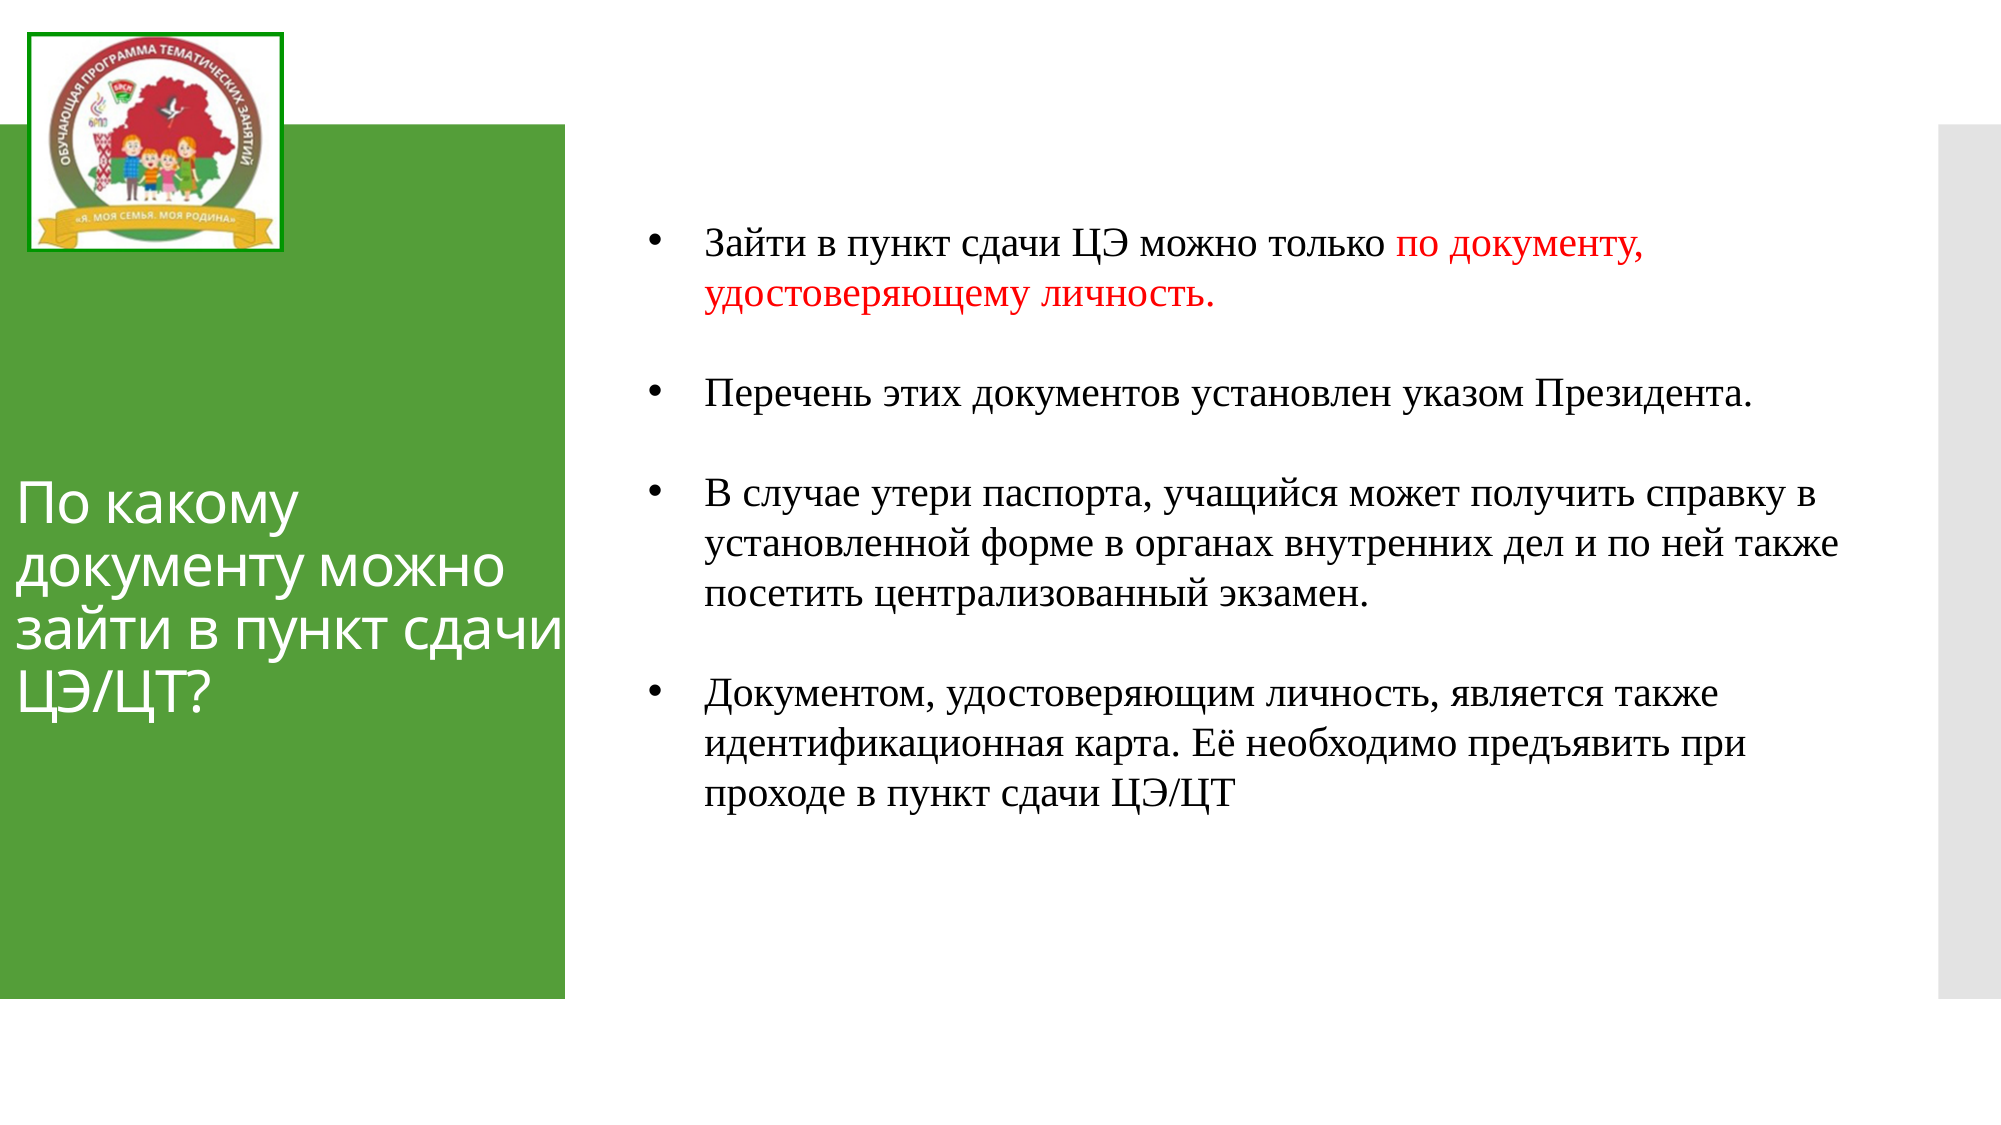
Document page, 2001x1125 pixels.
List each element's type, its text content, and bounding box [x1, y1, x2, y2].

title По какому документу можно зайти в пункт сдачи ЦЭ/ЦТ? [0, 251, 591, 1017]
picture [26, 31, 284, 252]
text_box Зайти в пункт сдачи ЦЭ можно только по документу, удостоверяющему личность. Перечень этих документов установлен указом Президента. В случае утери паспорта, учащийся может получить справку в установленной форме в органах внутренних дел и по ней также посетить централизованный экзамен. Документом, удостоверяющим личность, является также идентификационная карта. Её необходимо предъявить при проходе в пункт сдачи ЦЭ/ЦТ [633, 207, 1880, 823]
